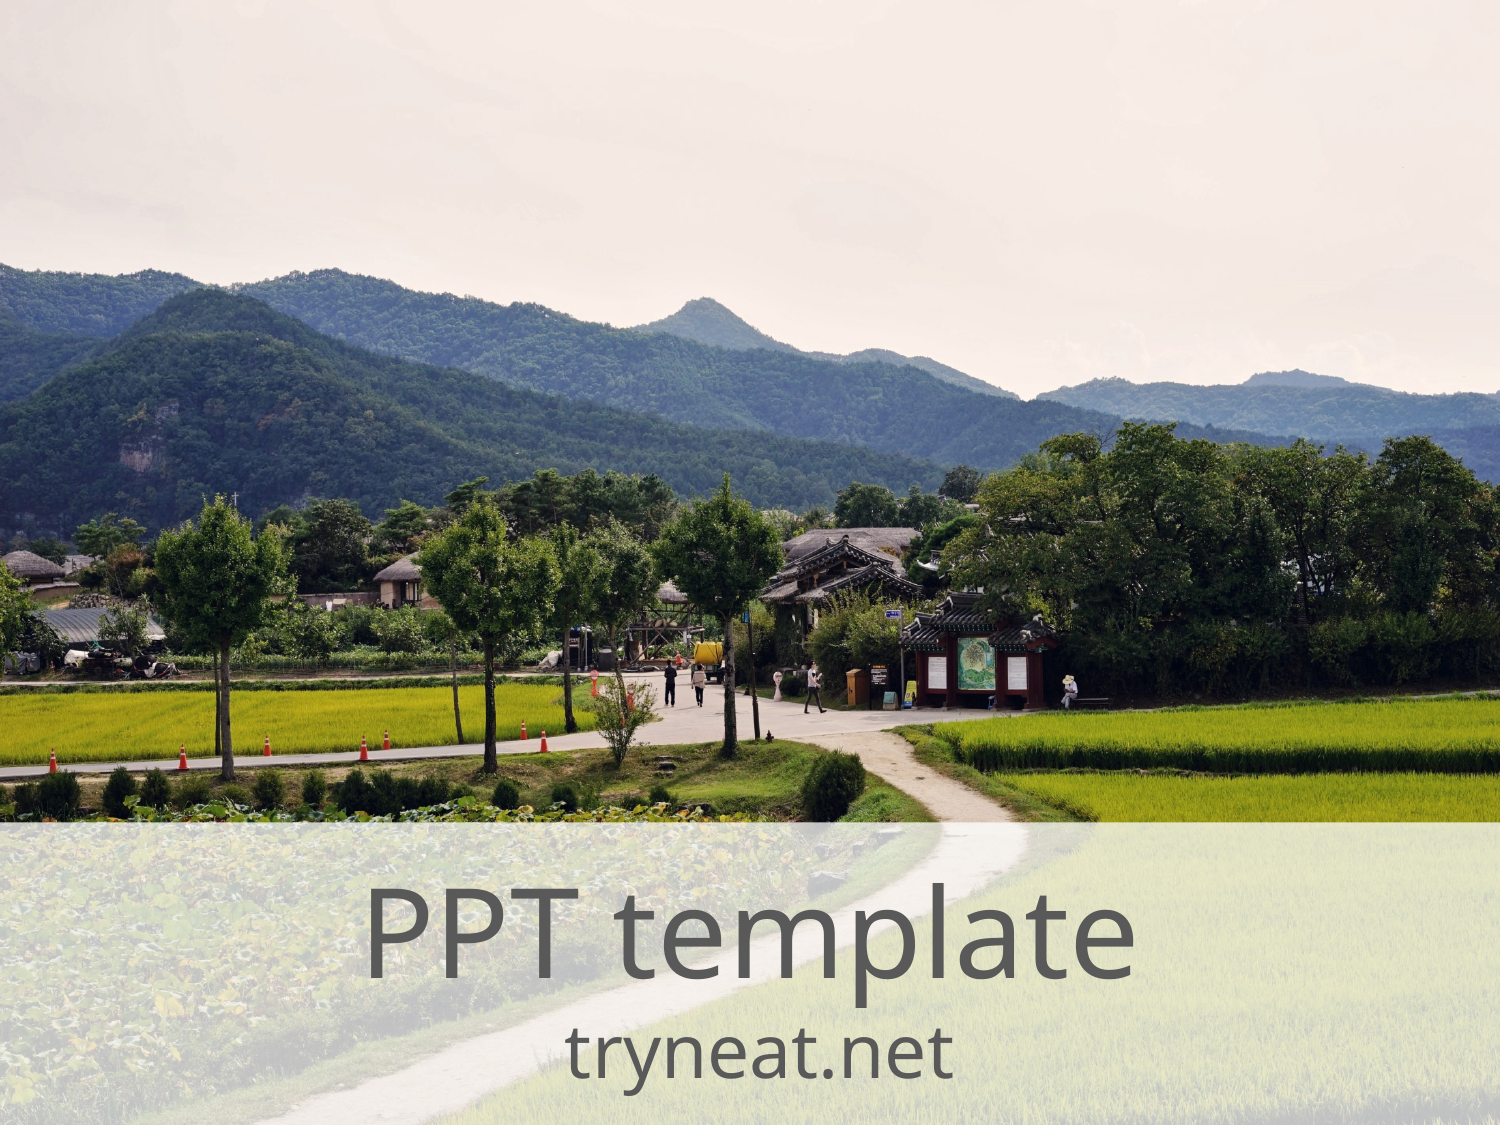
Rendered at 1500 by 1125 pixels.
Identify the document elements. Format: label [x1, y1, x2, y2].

text_box [0, 0, 1500, 1125]
